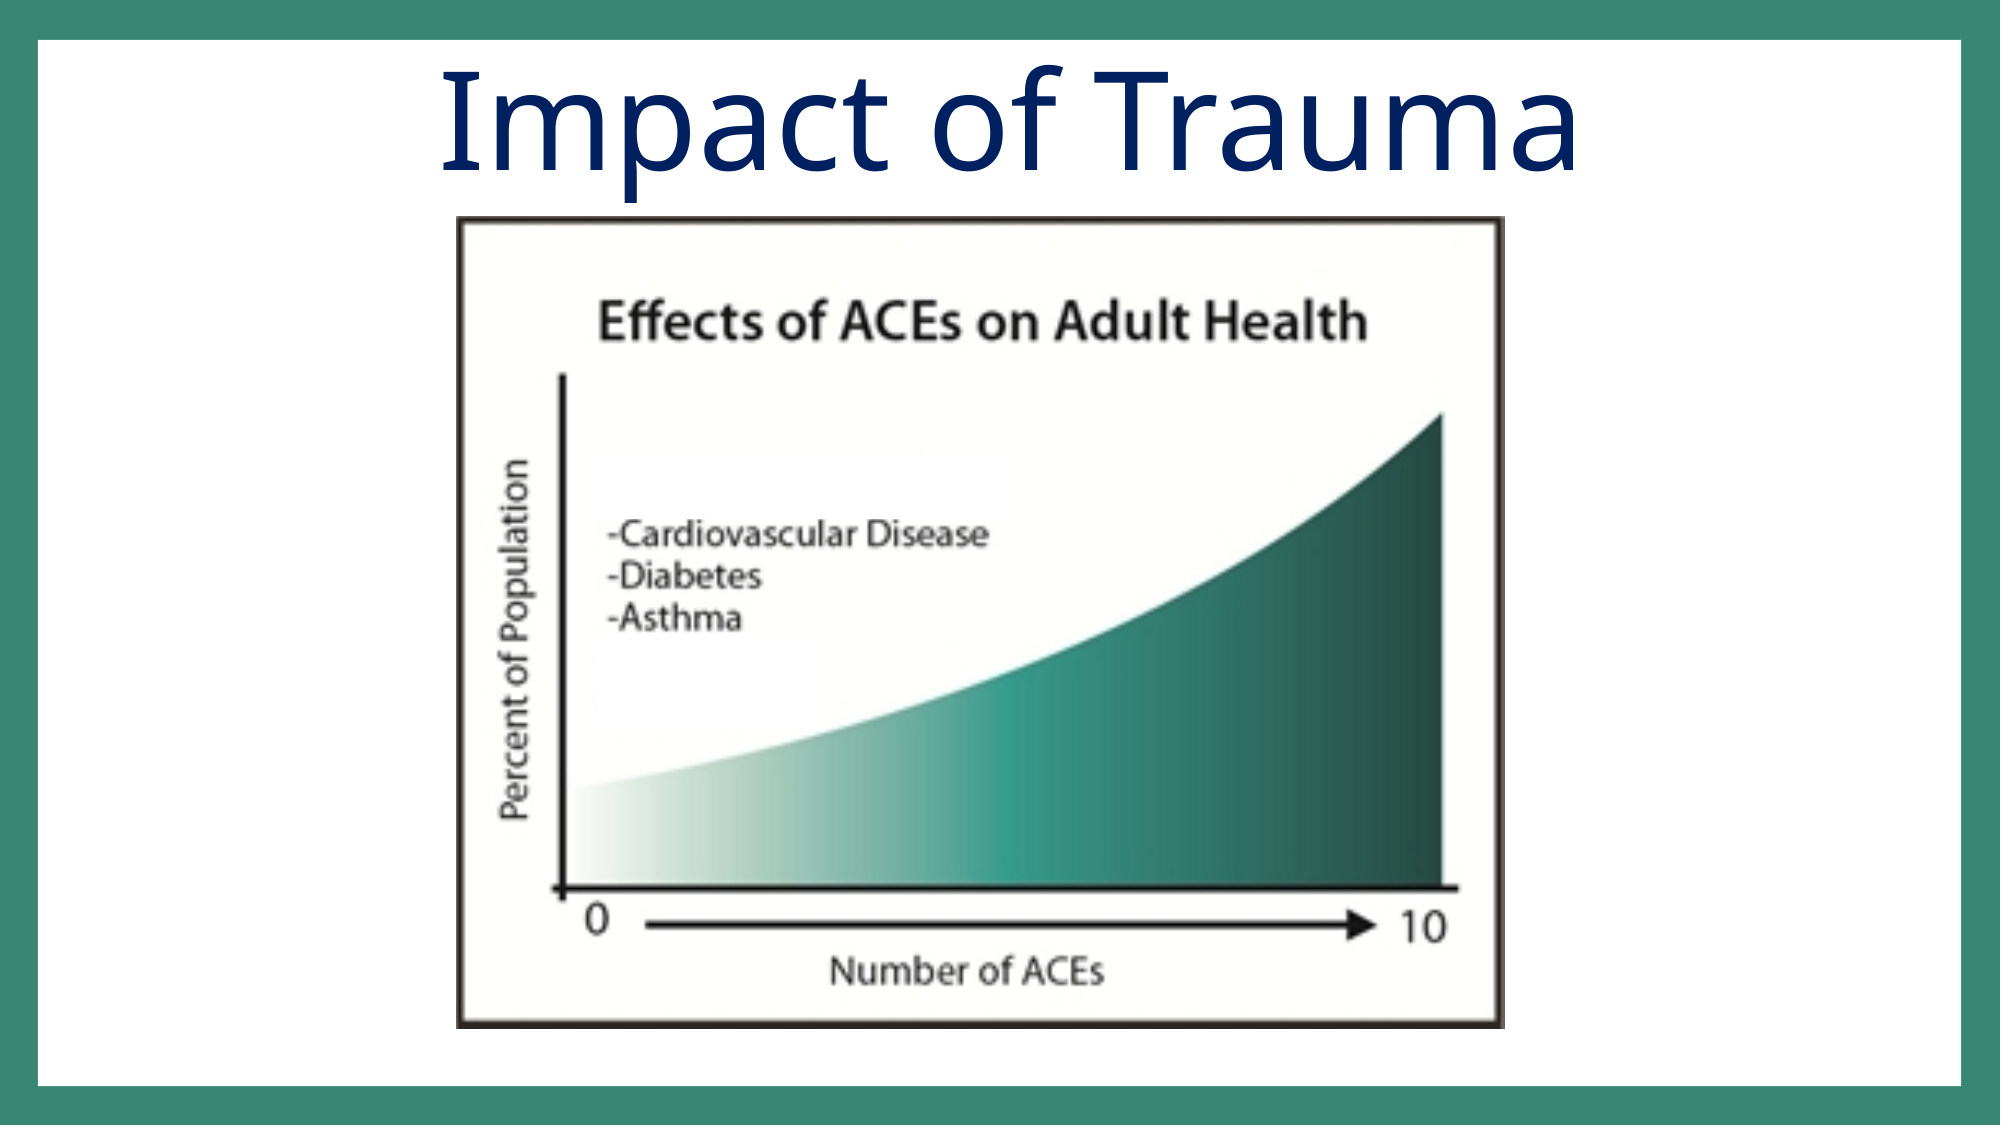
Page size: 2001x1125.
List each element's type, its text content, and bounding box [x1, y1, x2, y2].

picture [456, 216, 1506, 1030]
text_box Impact of Trauma [63, 44, 1961, 267]
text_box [593, 457, 1017, 729]
